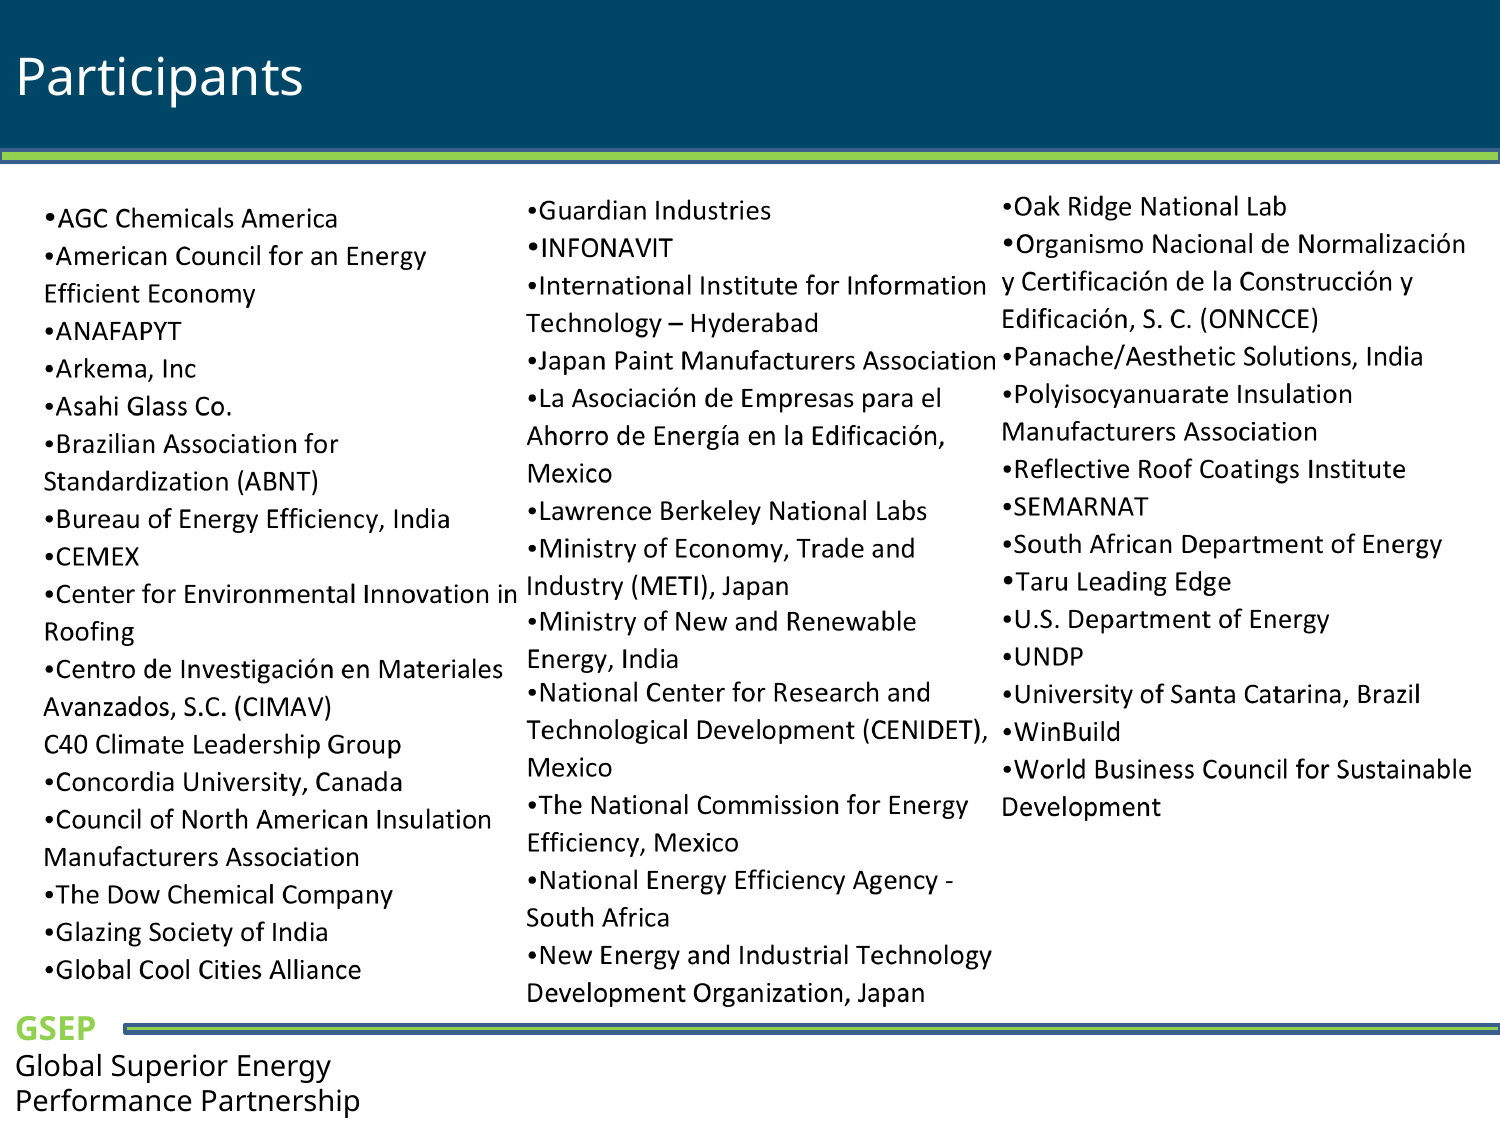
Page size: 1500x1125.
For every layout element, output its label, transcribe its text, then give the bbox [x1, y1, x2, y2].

title Participants [0, 0, 1500, 150]
picture [37, 187, 1488, 1013]
